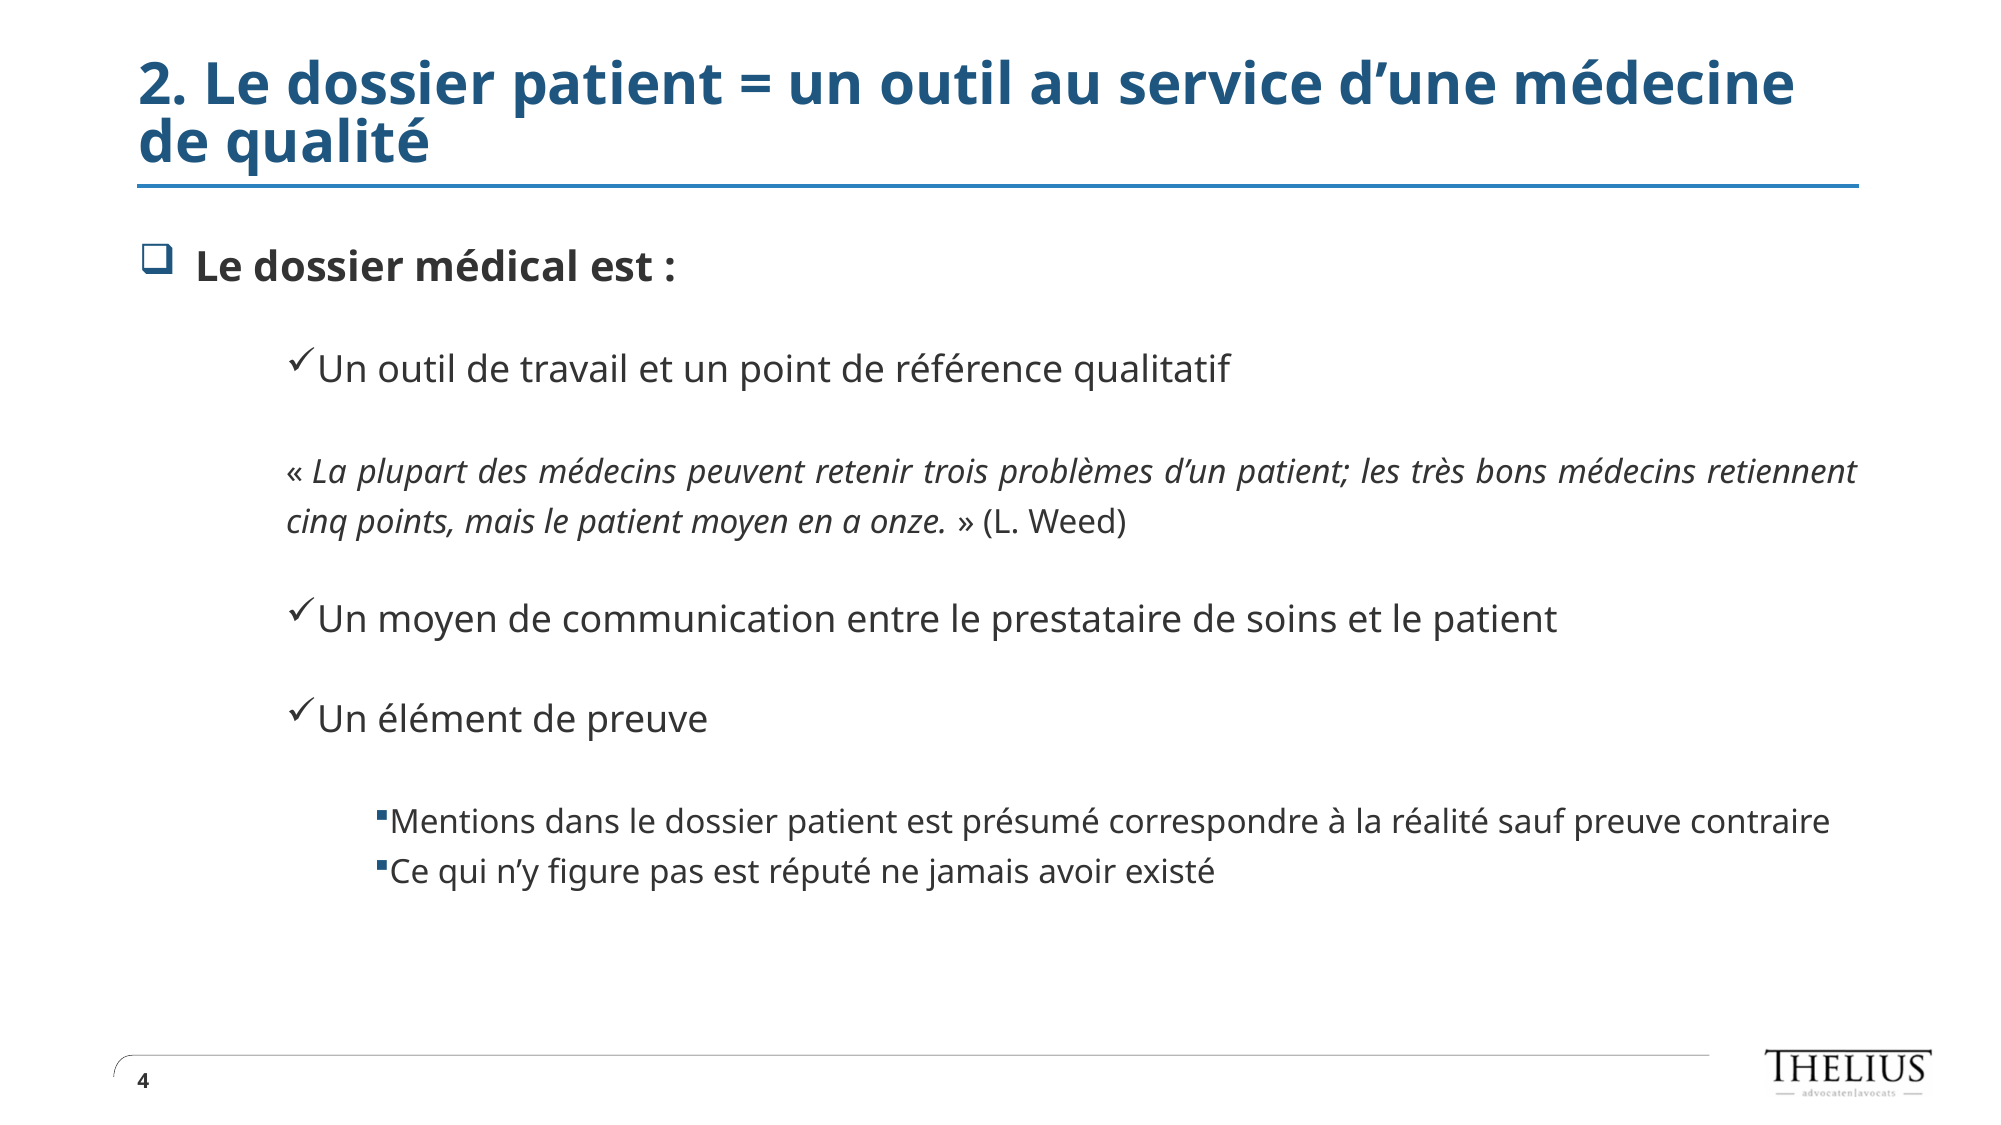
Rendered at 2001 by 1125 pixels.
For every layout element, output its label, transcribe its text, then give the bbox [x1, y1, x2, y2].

slide_number 4 [137, 1066, 219, 1097]
list Le dossier médical est : Un outil de travail et un point de référence qualitatif « La plupart des médecins peuvent retenir trois problèmes d’un patient; les très bons médecins retiennent cinq points, mais le patient moyen en a onze. » (L. Weed) Un moyen de communication entre le prestataire de soins et le patient Un élément de preuve Mentions dans le dossier patient est présumé correspondre à la réalité sauf preuve contraire Ce qui n’y figure pas est réputé ne jamais avoir existé [138, 239, 1860, 1049]
title 2. Le dossier patient = un outil au service d’une médecine de qualité [138, 46, 1860, 187]
picture [1764, 1048, 1933, 1097]
